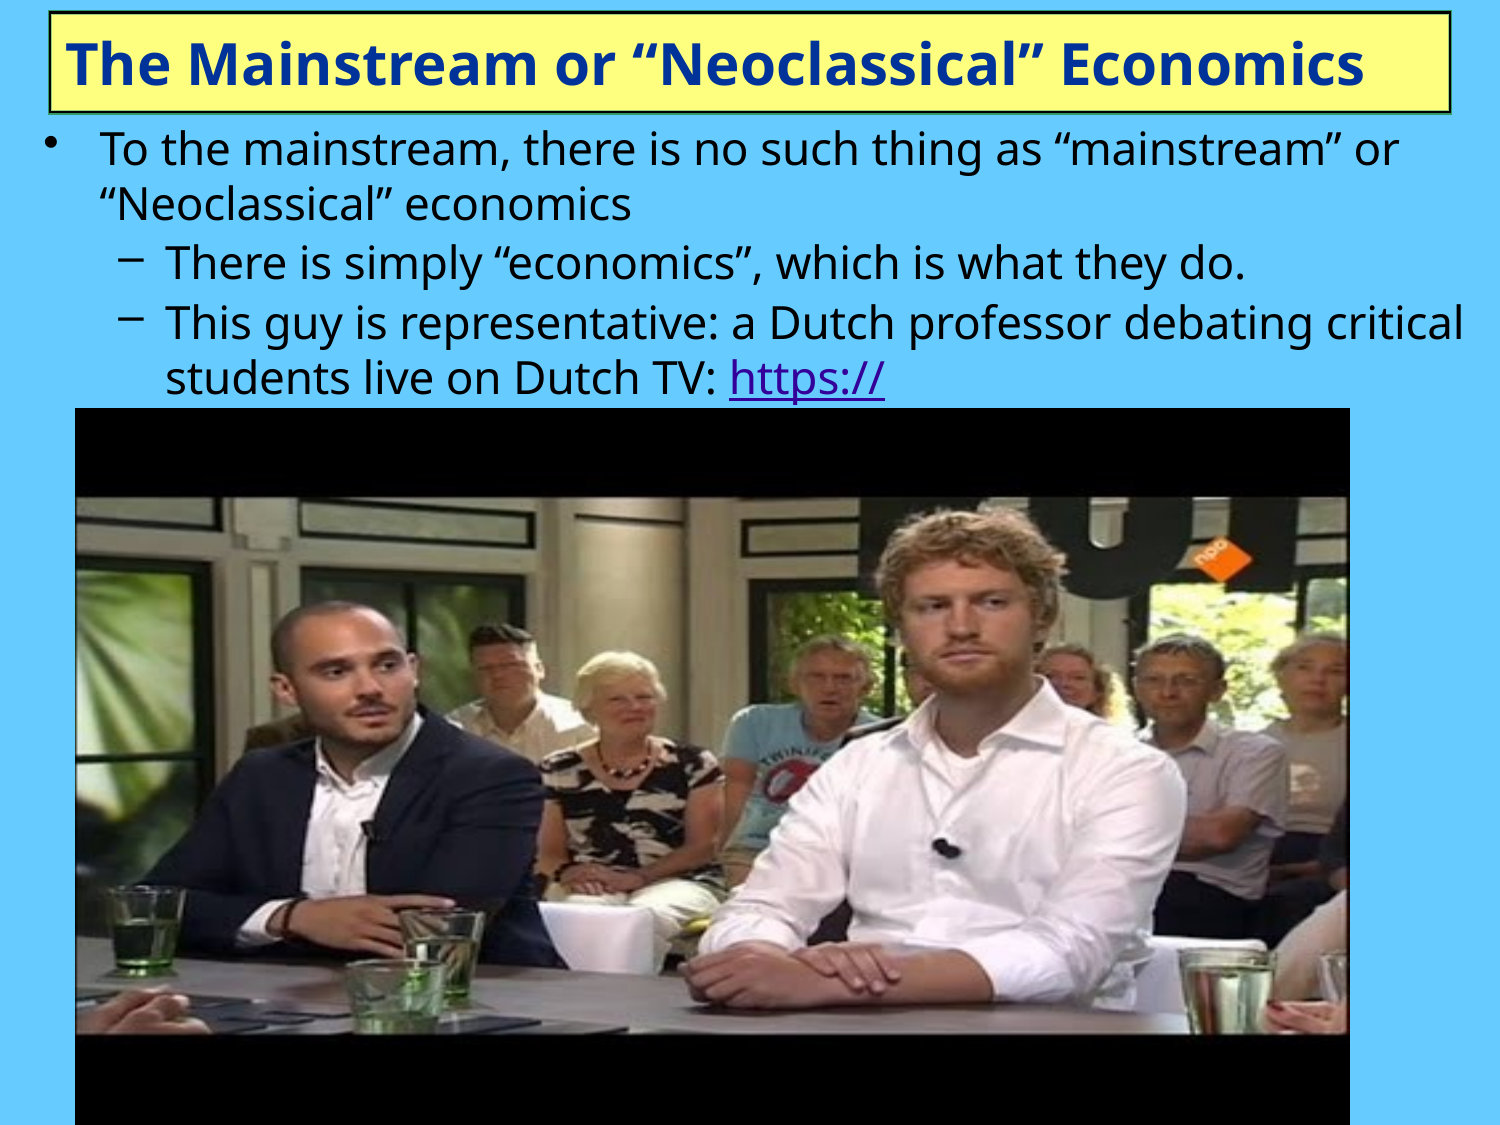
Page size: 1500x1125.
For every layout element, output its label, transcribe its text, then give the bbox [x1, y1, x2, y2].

title The Mainstream or “Neoclassical” Economics [49, 11, 1451, 112]
list To the mainstream, there is no such thing as “mainstream” or “Neoclassical” economics There is simply “economics”, which is what they do. This guy is representative: a Dutch professor debating critical students live on Dutch TV: https://youtu.be/x7uITEBqQvM?t=134 [37, 112, 1475, 413]
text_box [74, 407, 1351, 1125]
